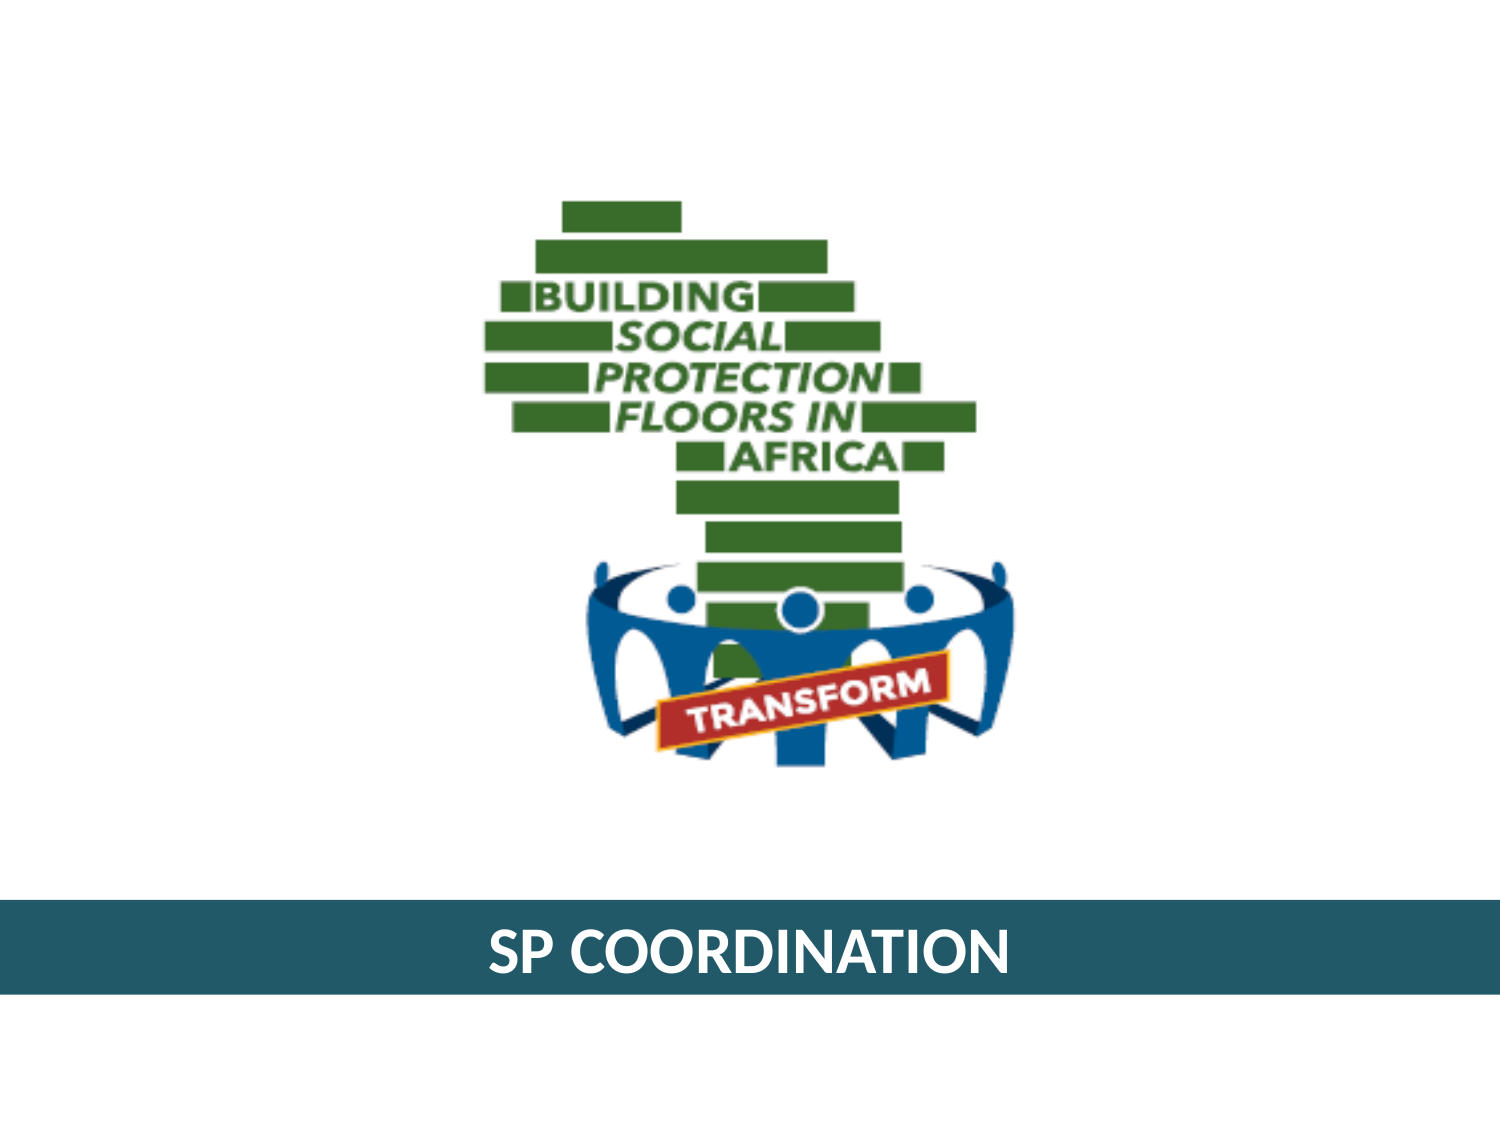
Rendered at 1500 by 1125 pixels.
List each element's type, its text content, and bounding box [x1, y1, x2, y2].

text_box SP COORDINATION [0, 899, 1500, 995]
picture [424, 149, 1099, 799]
